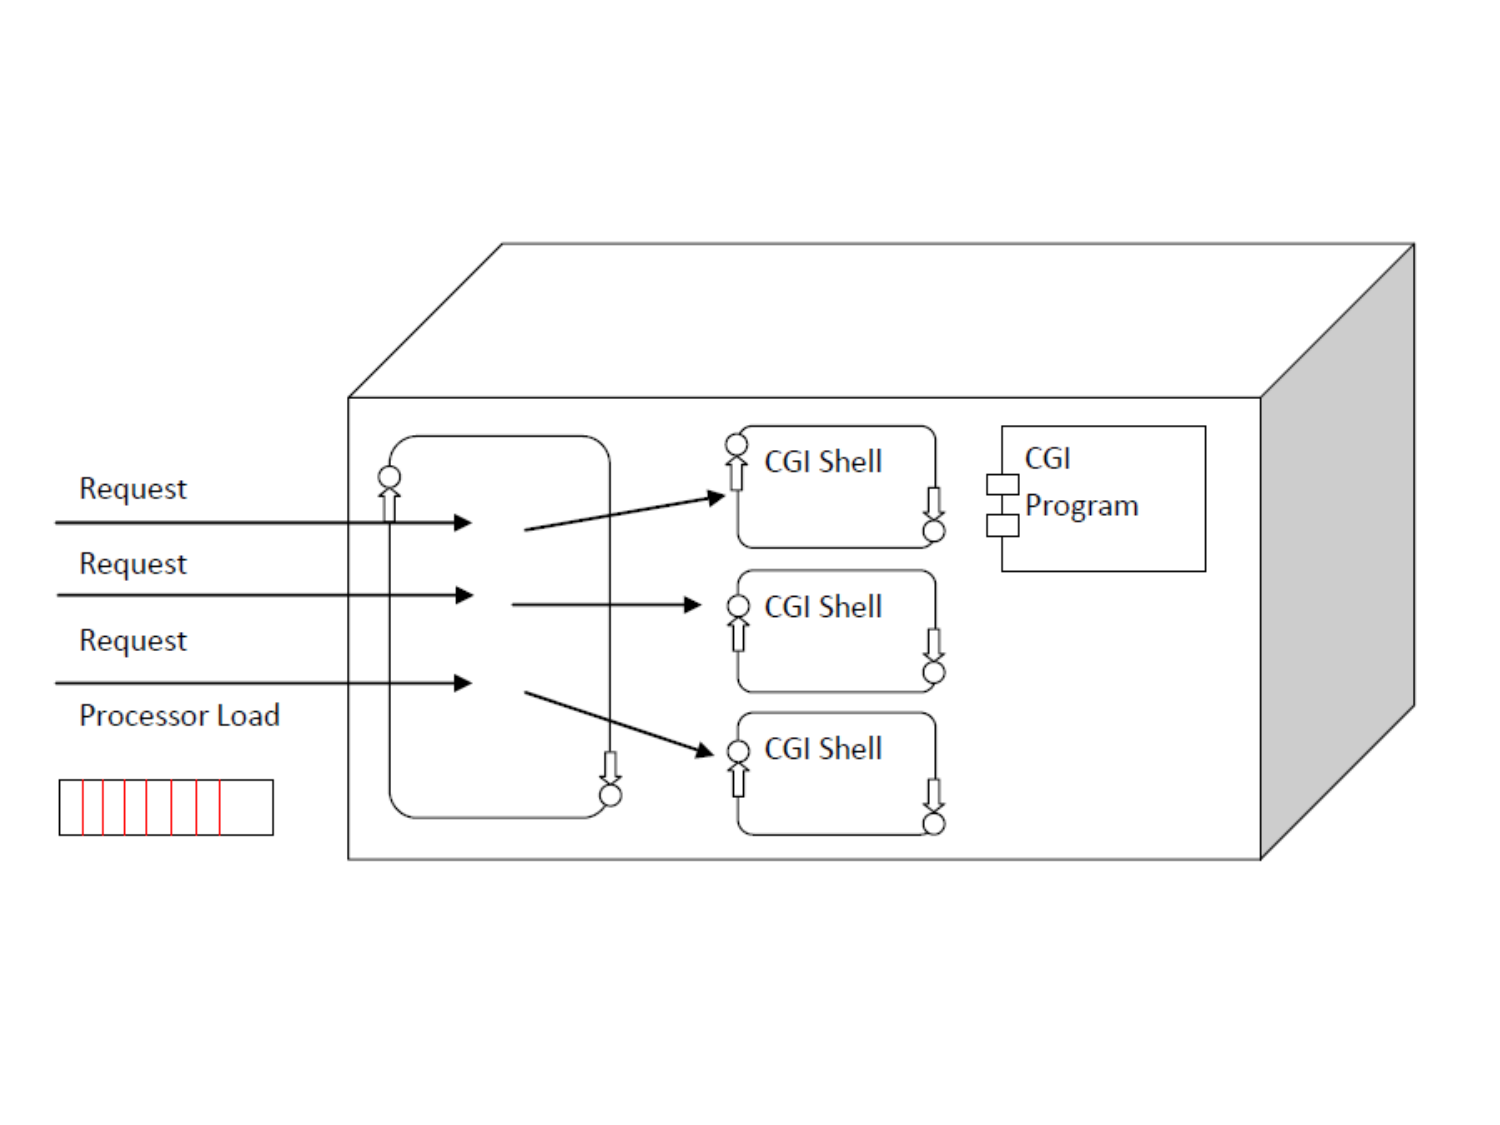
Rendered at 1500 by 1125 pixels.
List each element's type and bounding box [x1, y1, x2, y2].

picture [24, 162, 1452, 888]
